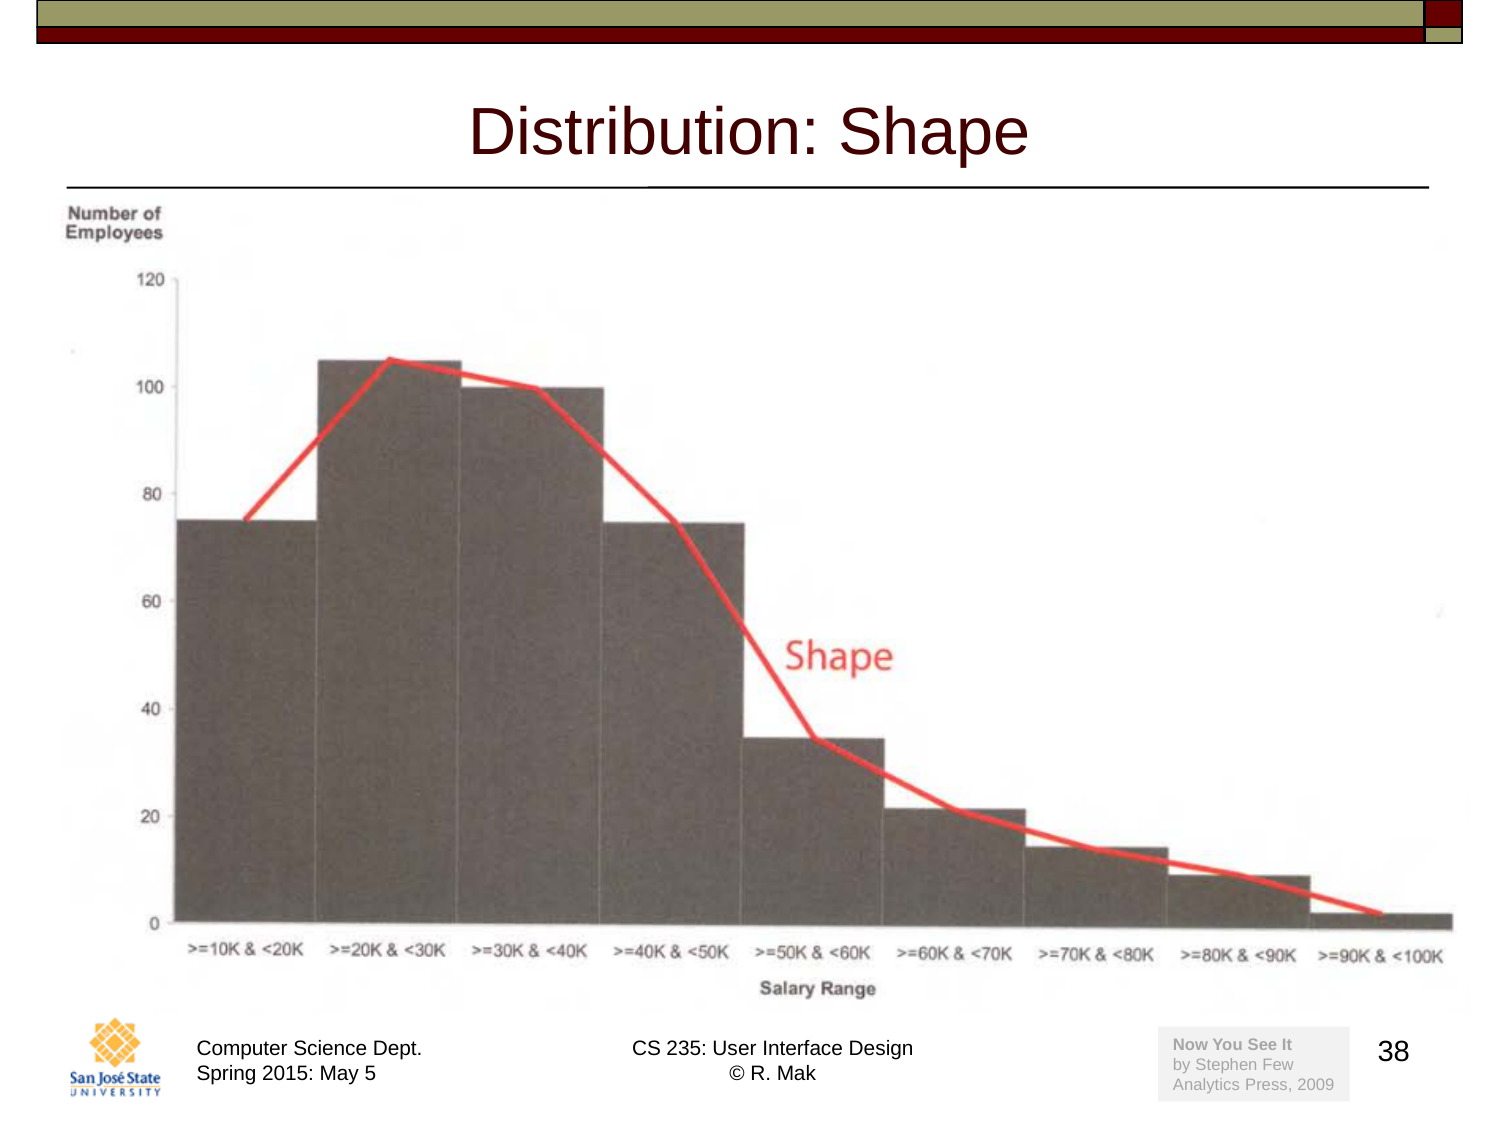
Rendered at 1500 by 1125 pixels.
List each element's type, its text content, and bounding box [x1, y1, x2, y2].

title Distribution: Shape [75, 67, 1425, 175]
slide_number 38 [1112, 1025, 1425, 1100]
text_box Now You See It by Stephen Few Analytics Press, 2009 [1158, 1026, 1350, 1102]
picture [59, 195, 1471, 1112]
